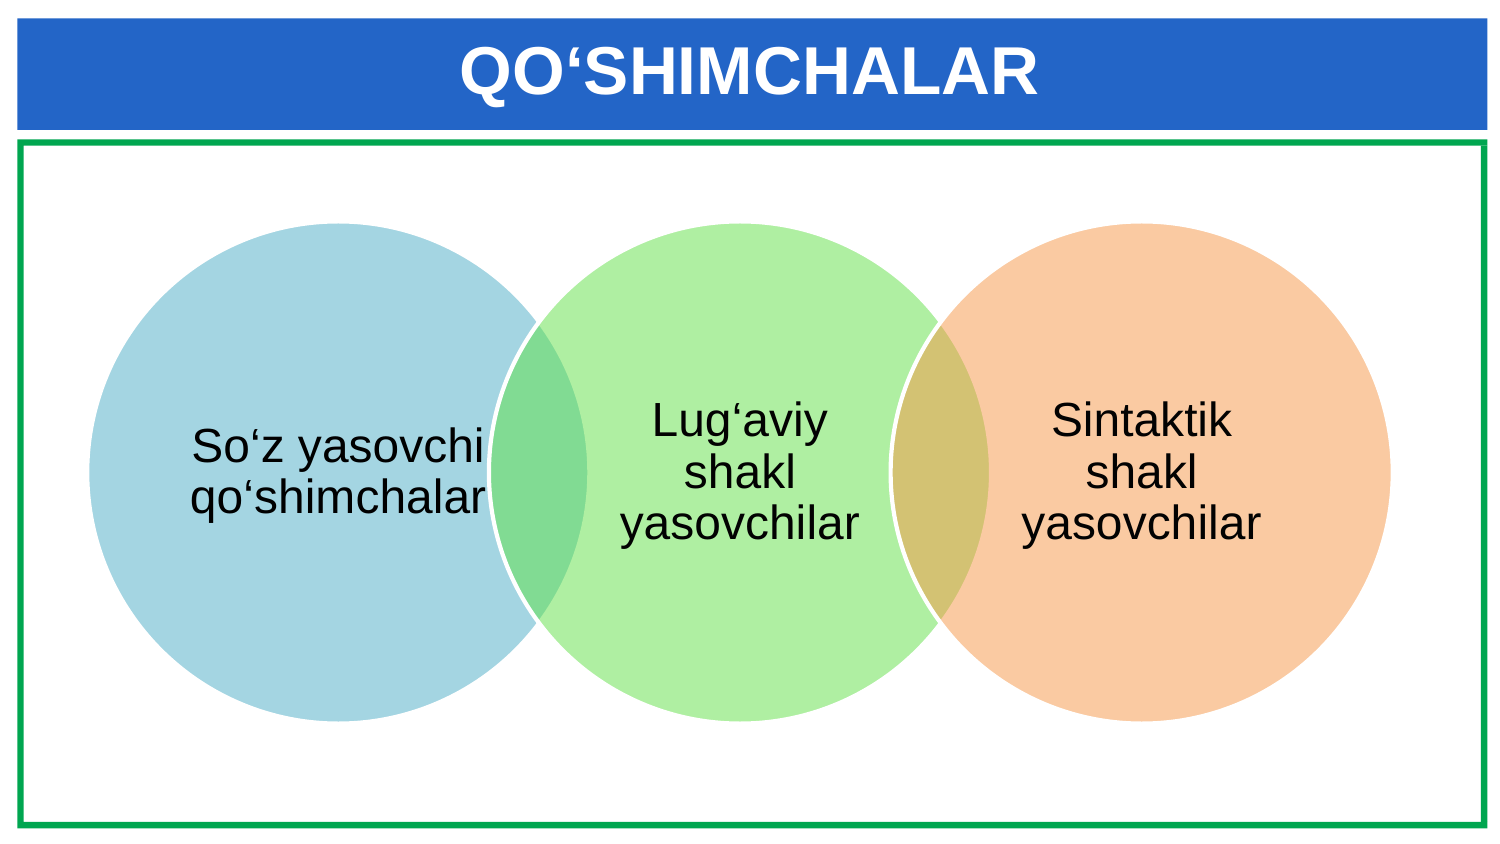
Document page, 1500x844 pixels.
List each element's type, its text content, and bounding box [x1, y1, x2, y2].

title QO‘SHIMCHALAR [78, 26, 1422, 109]
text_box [86, 188, 1394, 757]
